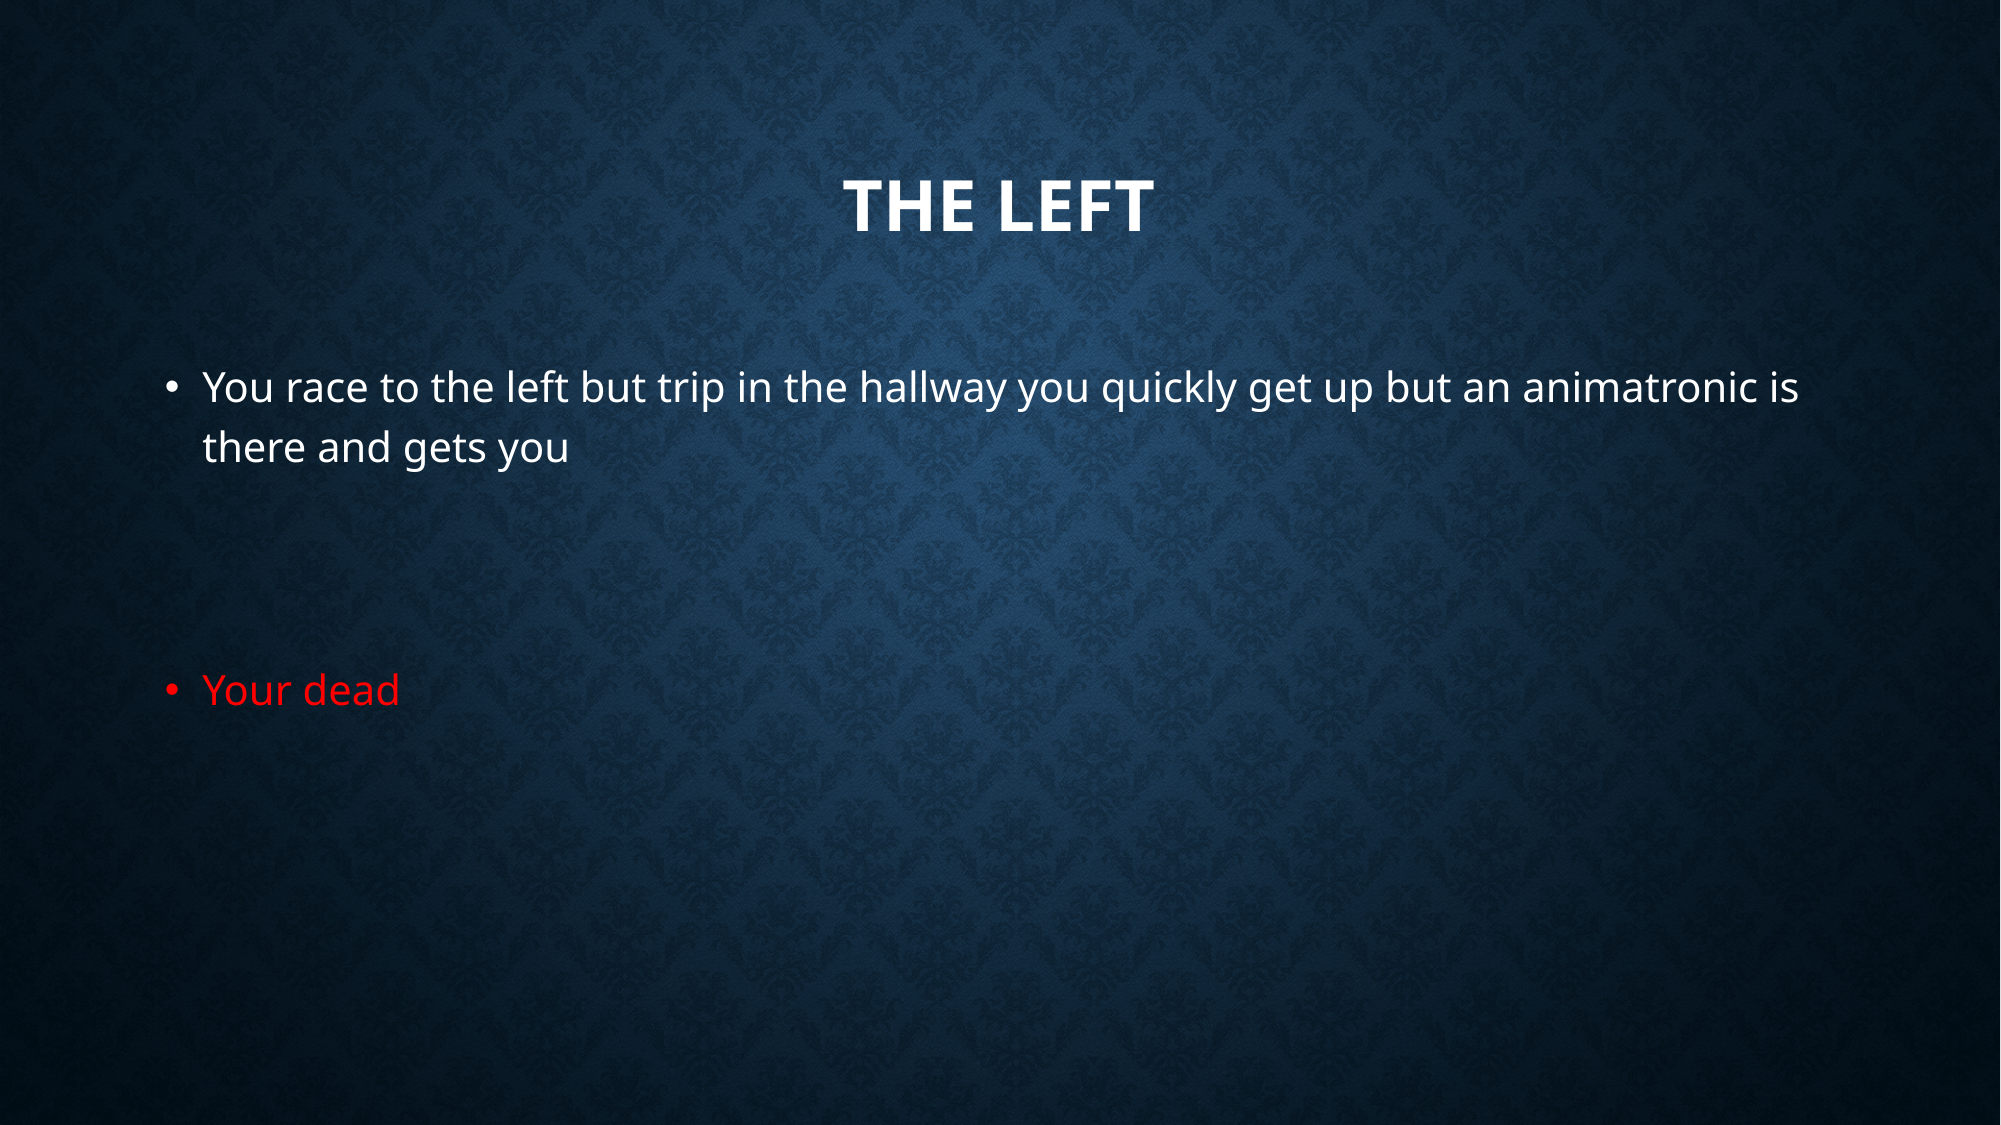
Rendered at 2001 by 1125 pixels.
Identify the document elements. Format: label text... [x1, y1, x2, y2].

title The left [149, 99, 1849, 318]
list You race to the left but trip in the hallway you quickly get up but an animatronic is there and gets you Your dead [149, 343, 1849, 950]
